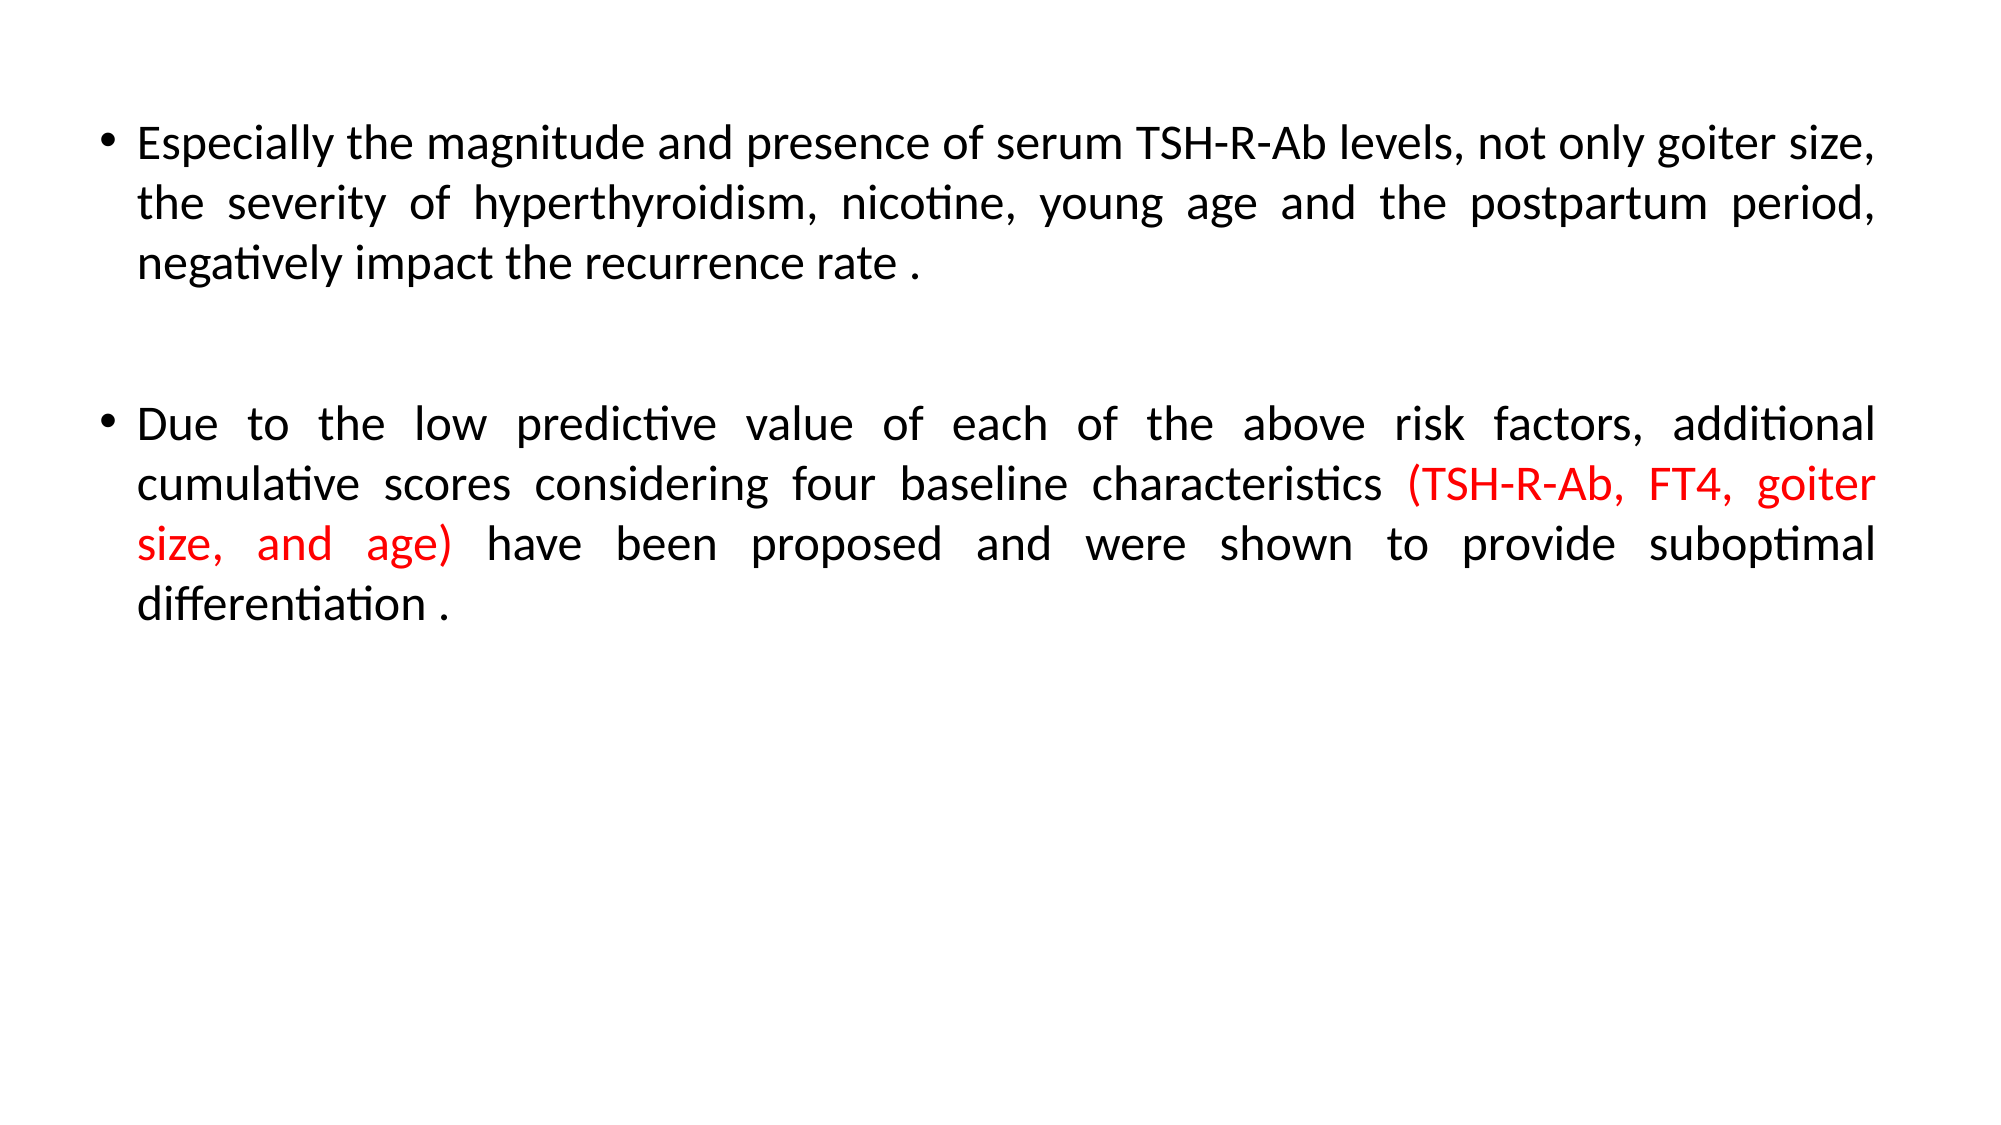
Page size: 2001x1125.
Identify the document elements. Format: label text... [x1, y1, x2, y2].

list Especially the magnitude and presence of serum TSH-R-Ab levels, not only goiter size, the severity of hyperthyroidism, nicotine, young age and the postpartum period, negatively impact the recurrence rate . Due to the low predictive value of each of the above risk factors, additional cumulative scores considering four baseline characteristics (TSH-R-Ab, FT4, goiter size, and age) have been proposed and were shown to provide suboptimal differentiation . [84, 101, 1893, 1014]
